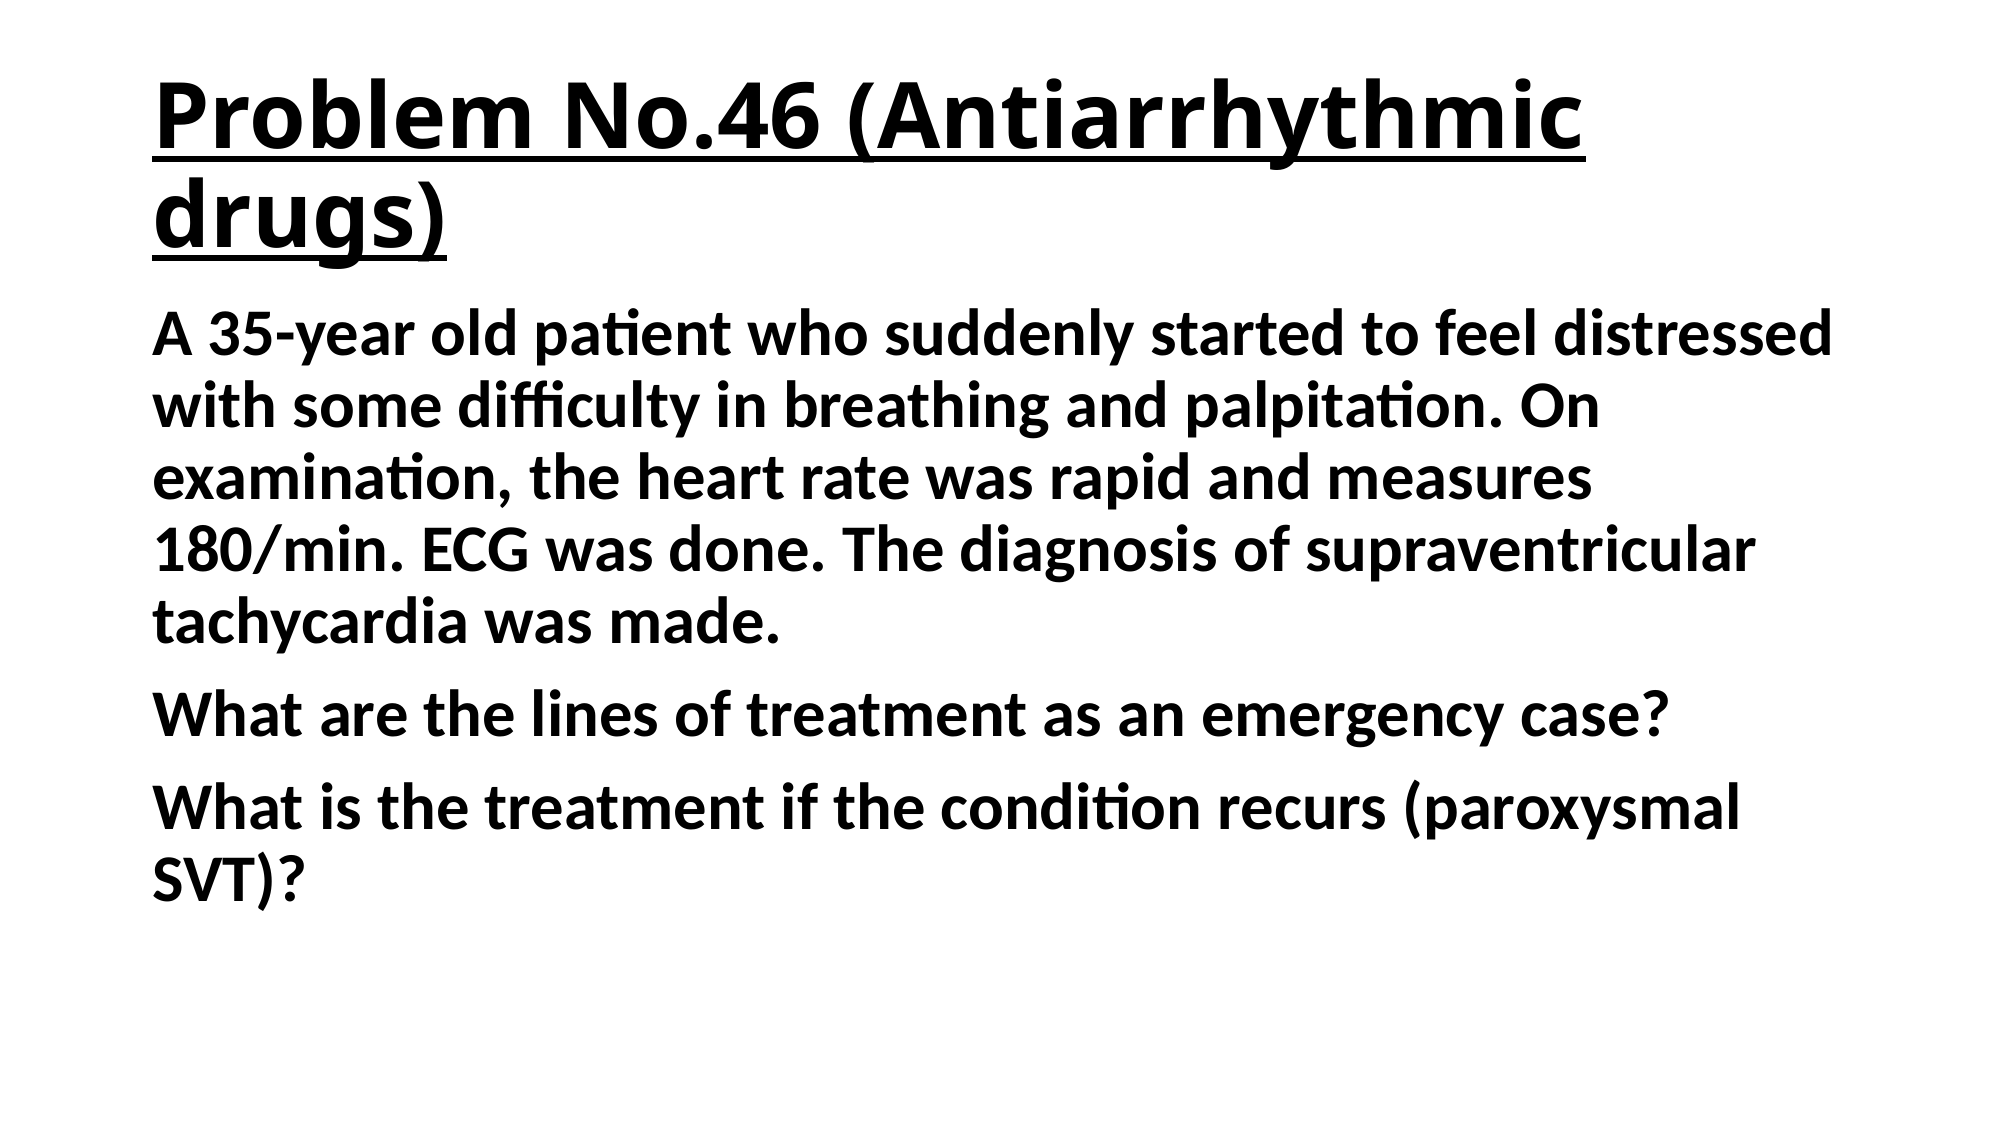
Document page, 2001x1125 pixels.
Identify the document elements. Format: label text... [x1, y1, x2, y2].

title Problem No.46 (Antiarrhythmic drugs) [137, 59, 1863, 278]
list A 35-year old patient who suddenly started to feel distressed with some difficulty in breathing and palpitation. On examination, the heart rate was rapid and measures 180/min. ECG was done. The diagnosis of supraventricular tachycardia was made. What are the lines of treatment as an emergency case? What is the treatment if the condition recurs (paroxysmal SVT)? [137, 290, 1863, 1014]
